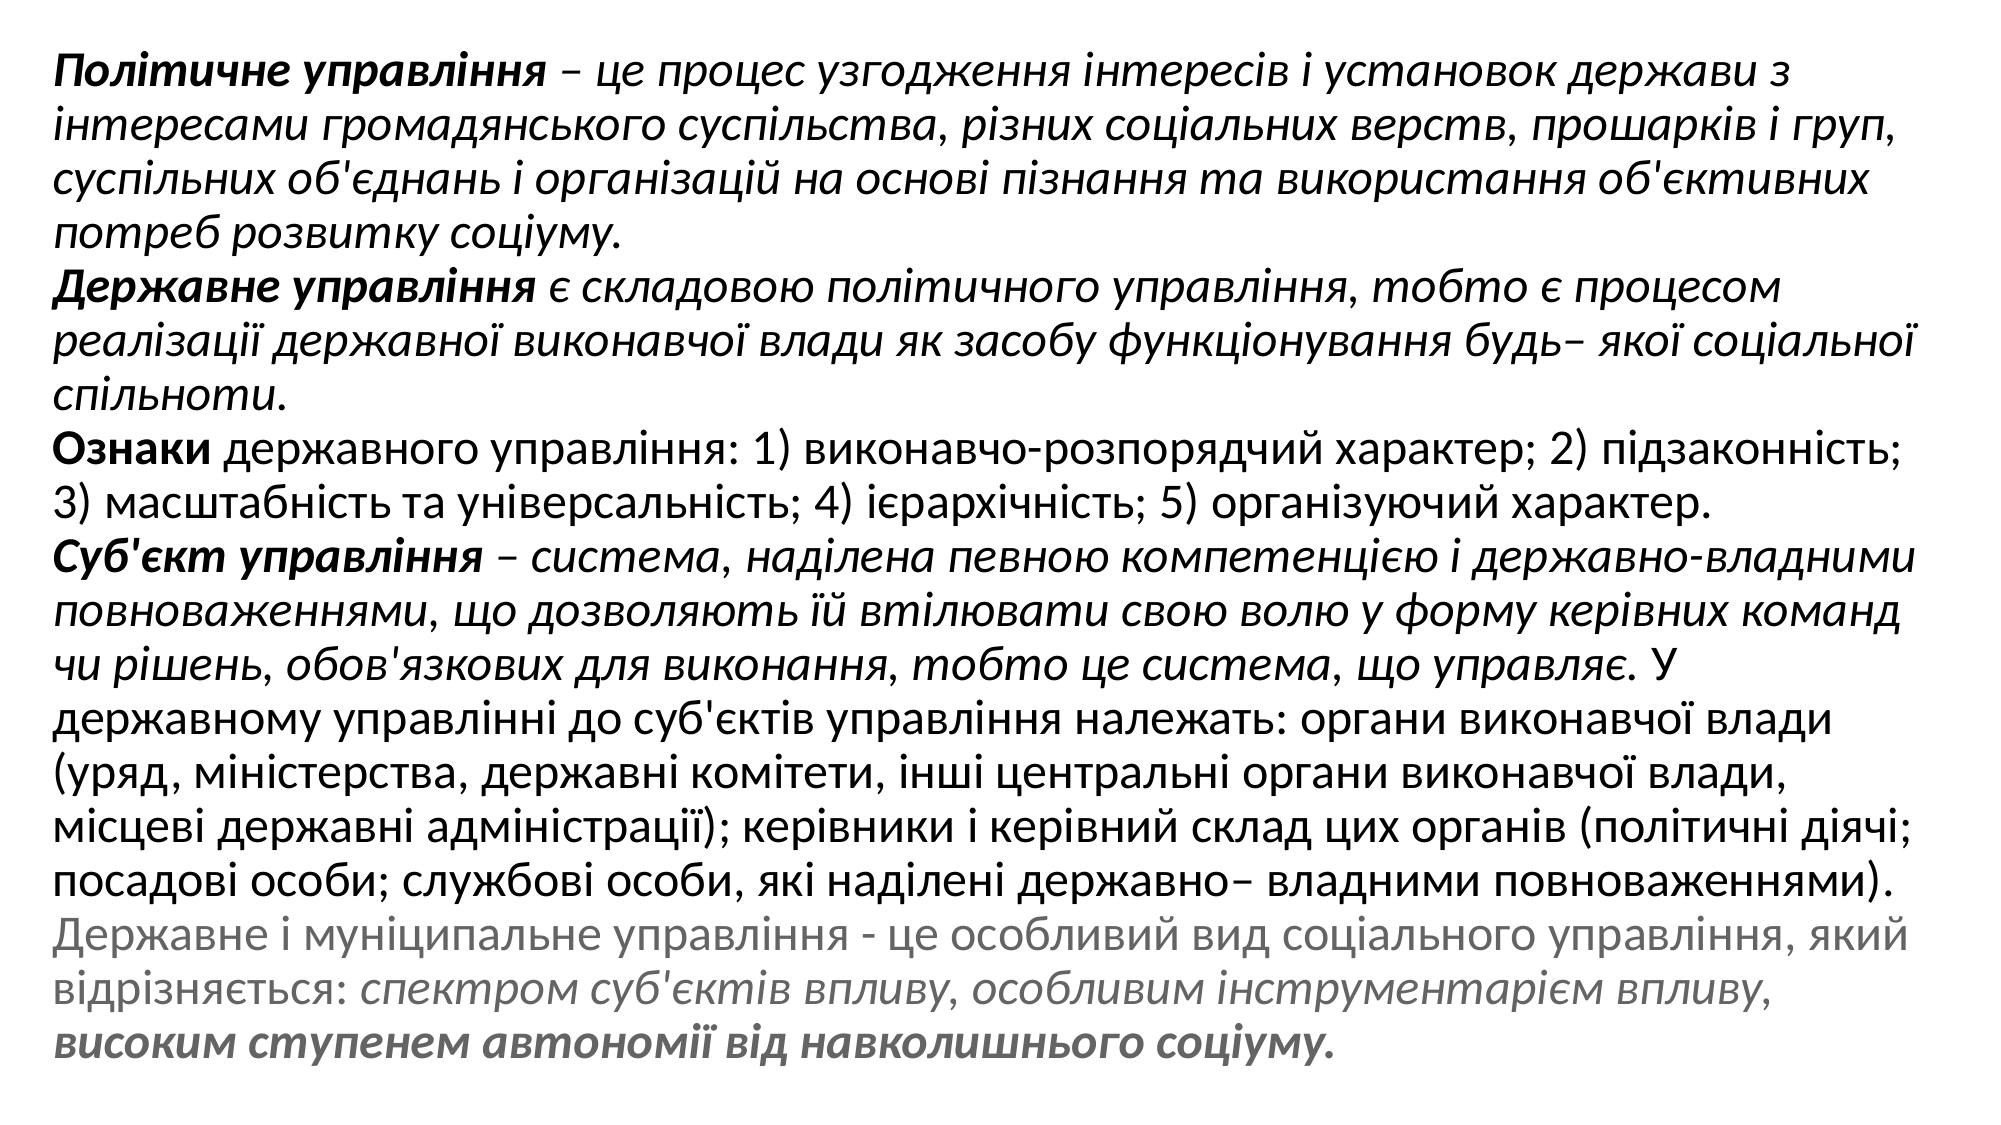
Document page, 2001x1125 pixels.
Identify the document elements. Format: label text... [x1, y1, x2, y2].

list Політичне управління – це процес узгодження інтересів і установок держави з інтересами громадянського суспільства, різних соціальних верств, прошарків і груп, суспільних об'єднань і організацій на основі пізнання та використання об'єктивних потреб розвитку соціуму. Державне управління є складовою політичного управління, тобто є процесом реалізації державної виконавчої влади як засобу функціонування будь– якої соціальної спільноти. Ознаки державного управління: 1) виконавчо-розпорядчий характер; 2) підзаконність; 3) масштабність та універсальність; 4) ієрархічність; 5) організуючий характер. Суб'єкт управління – система, наділена певною компетенцією і державно-владними повноваженнями, що дозволяють їй втілювати свою волю у форму керівних команд чи рішень, обов'язкових для виконання, тобто це система, що управляє. У державному управлінні до суб'єктів управління належать: органи виконавчої влади (уряд, міністерства, державні комітети, інші центральні органи виконавчої влади, місцеві державні адміністрації); керівники і керівний склад цих органів (політичні діячі; посадові особи; службові особи, які наділені державно– владними повноваженнями). Державне і муніципальне управління - це особливий вид соціального управління, який відрізняється: спектром суб'єктів впливу, особливим інструментарієм впливу, високим ступенем автономії від навколишнього соціуму. [37, 35, 1963, 1094]
